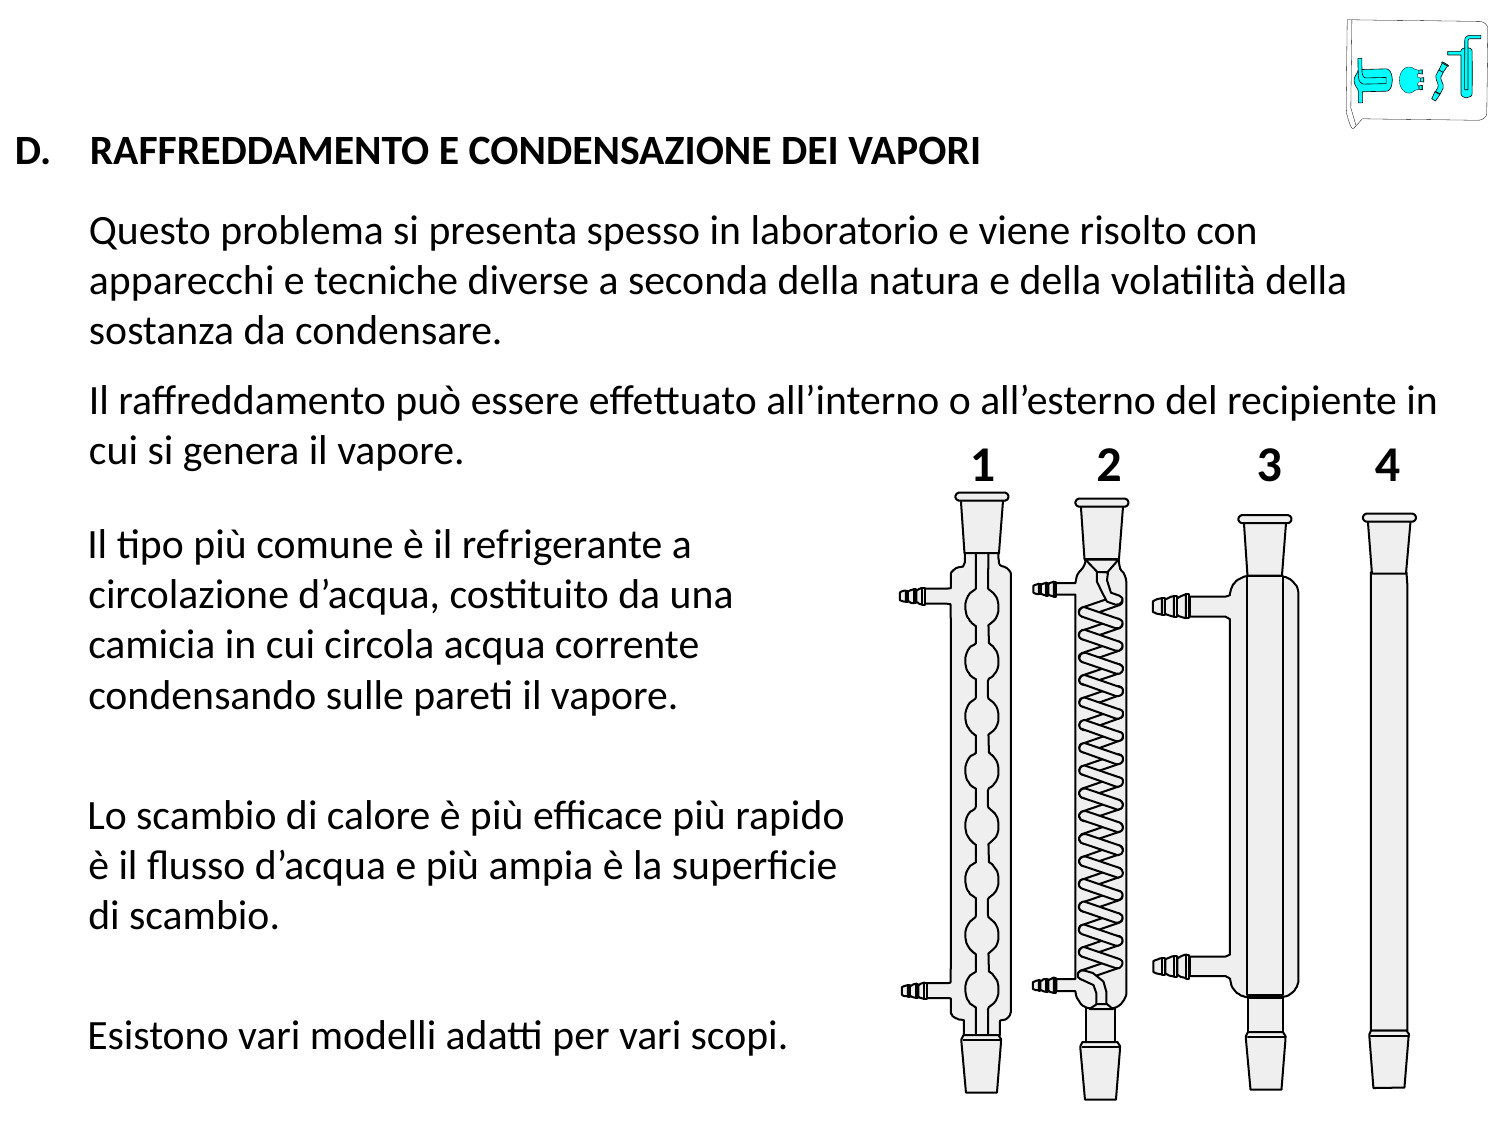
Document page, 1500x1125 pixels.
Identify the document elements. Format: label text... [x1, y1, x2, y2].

text_box Raffreddamento e condensazione dei vapori Questo problema si presenta spesso in laboratorio e viene risolto con apparecchi e tecniche diverse a seconda della natura e della volatilità della sostanza da condensare. Il raffreddamento può essere effettuato all’interno o all’esterno del recipiente in cui si genera il vapore. [0, 70, 1465, 480]
text_box Il tipo più comune è il refrigerante a circolazione d’acqua, costituito da una camicia in cui circola acqua corrente condensando sulle pareti il vapore. Lo scambio di calore è più efficace più rapido è il flusso d’acqua e più ampia è la superficie di scambio. Esistono vari modelli adatti per vari scopi. [0, 509, 868, 1065]
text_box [898, 423, 1419, 1102]
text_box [1345, 19, 1489, 130]
